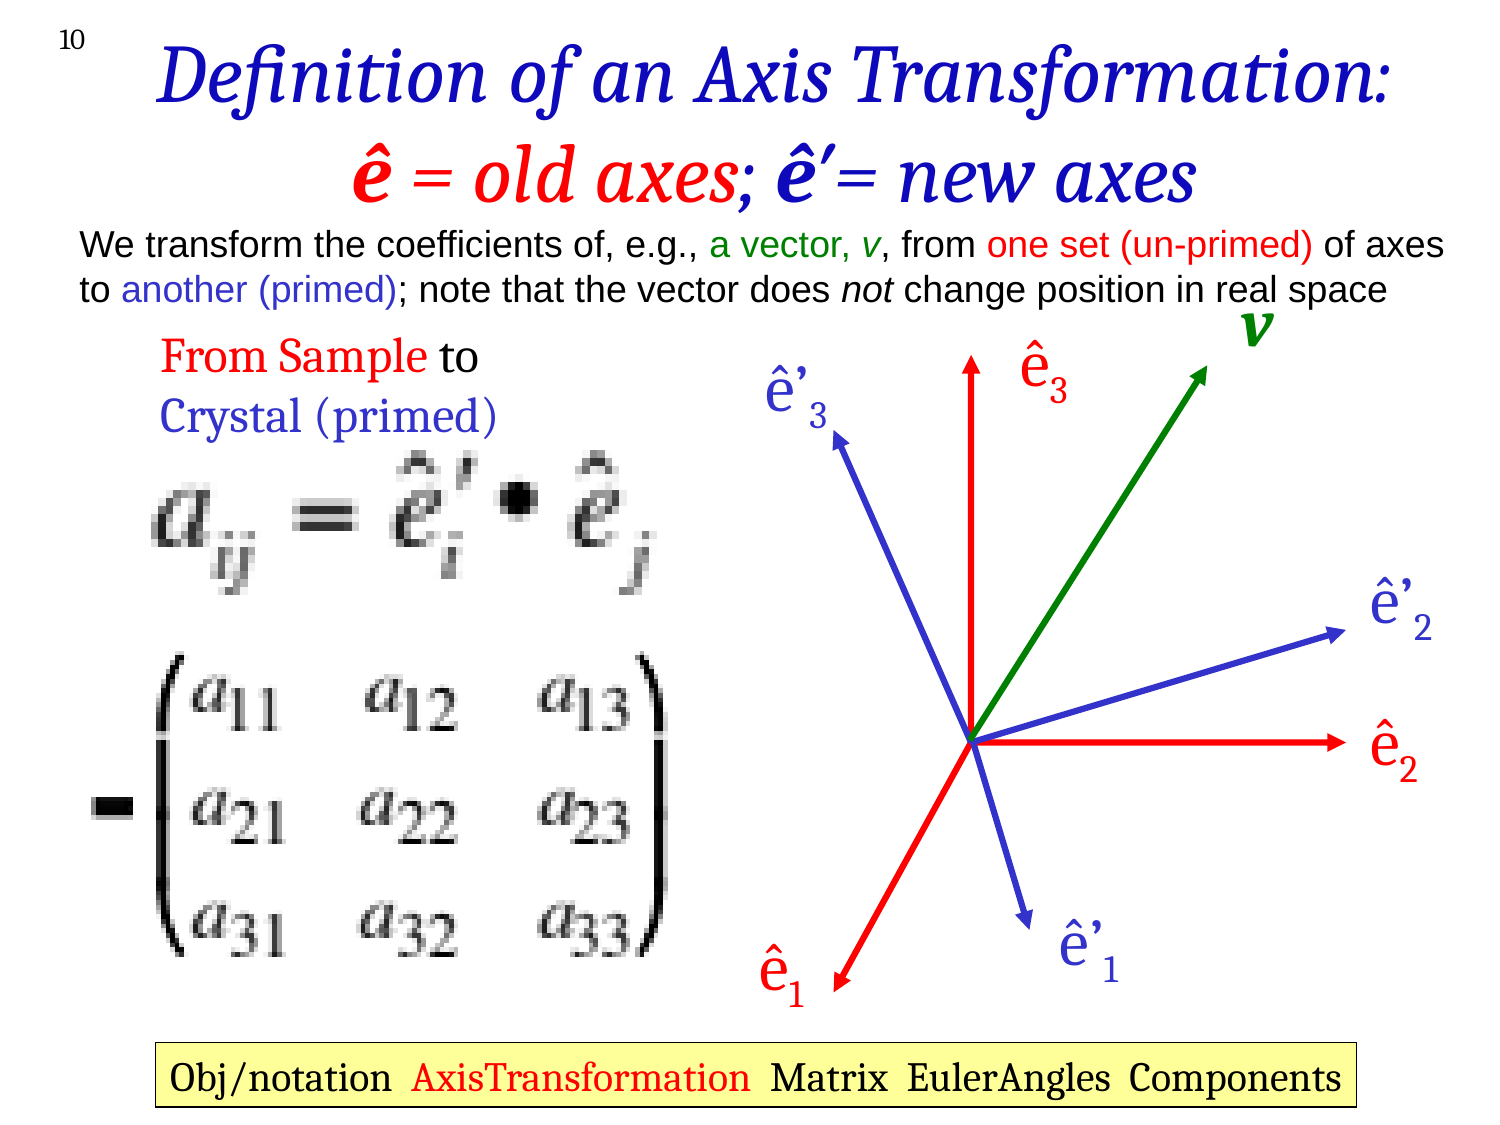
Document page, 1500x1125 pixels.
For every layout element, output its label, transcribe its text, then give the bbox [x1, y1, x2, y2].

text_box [737, 312, 1454, 1013]
text_box We transform the coefficients of, e.g., a vector, v, from one set (un-primed) of axes to another (primed); note that the vector does not change position in real space [64, 212, 1468, 318]
text_box Obj/notation AxisTransformation Matrix EulerAngles Components [155, 1042, 1357, 1108]
slide_number 10 [12, 12, 101, 76]
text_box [87, 637, 674, 968]
title Definition of an Axis Transformation: ê = old axes; ê′= new axes [62, 24, 1488, 213]
text_box From Sample to Crystal (primed) [145, 318, 515, 440]
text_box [144, 441, 658, 598]
